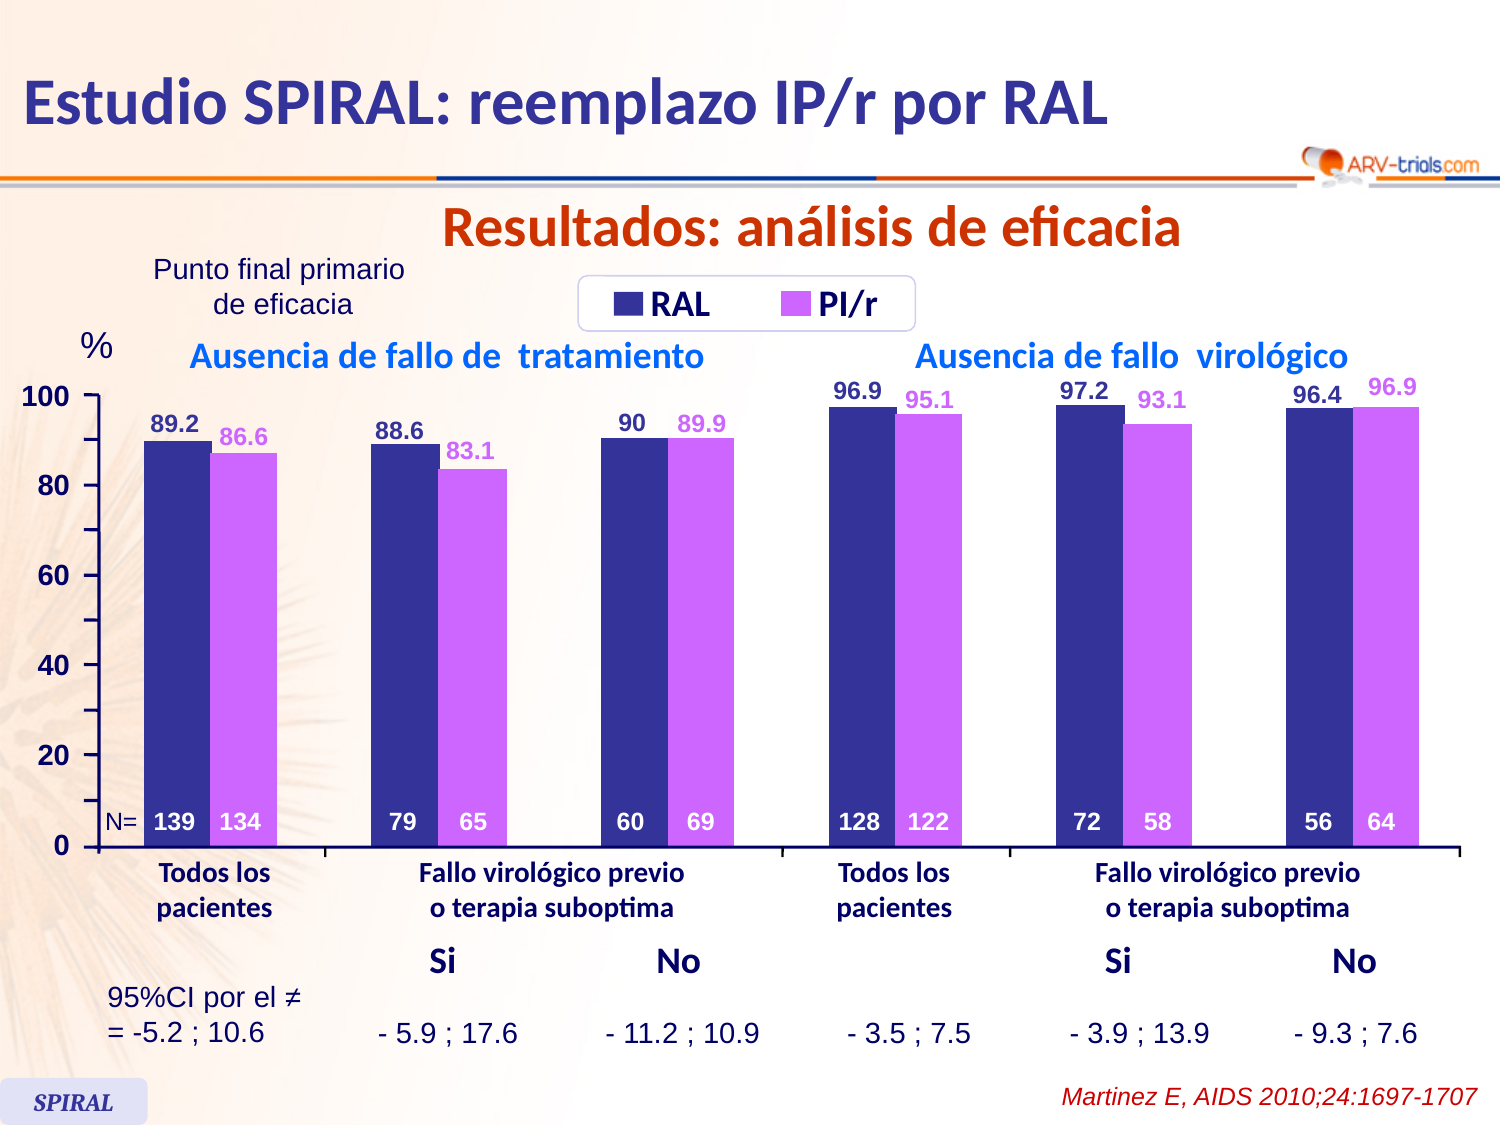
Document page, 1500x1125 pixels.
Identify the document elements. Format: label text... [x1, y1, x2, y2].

title Estudio SPIRAL: reemplazo IP/r por RAL [8, 6, 1500, 190]
text_box Resultados: análisis de eficacia [427, 190, 1211, 241]
text_box Martinez E, AIDS 2010;24:1697-1707 [967, 1073, 1493, 1118]
picture [0, 0, 1500, 1125]
text_box SPIRAL [0, 1077, 148, 1125]
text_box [21, 242, 1461, 1058]
